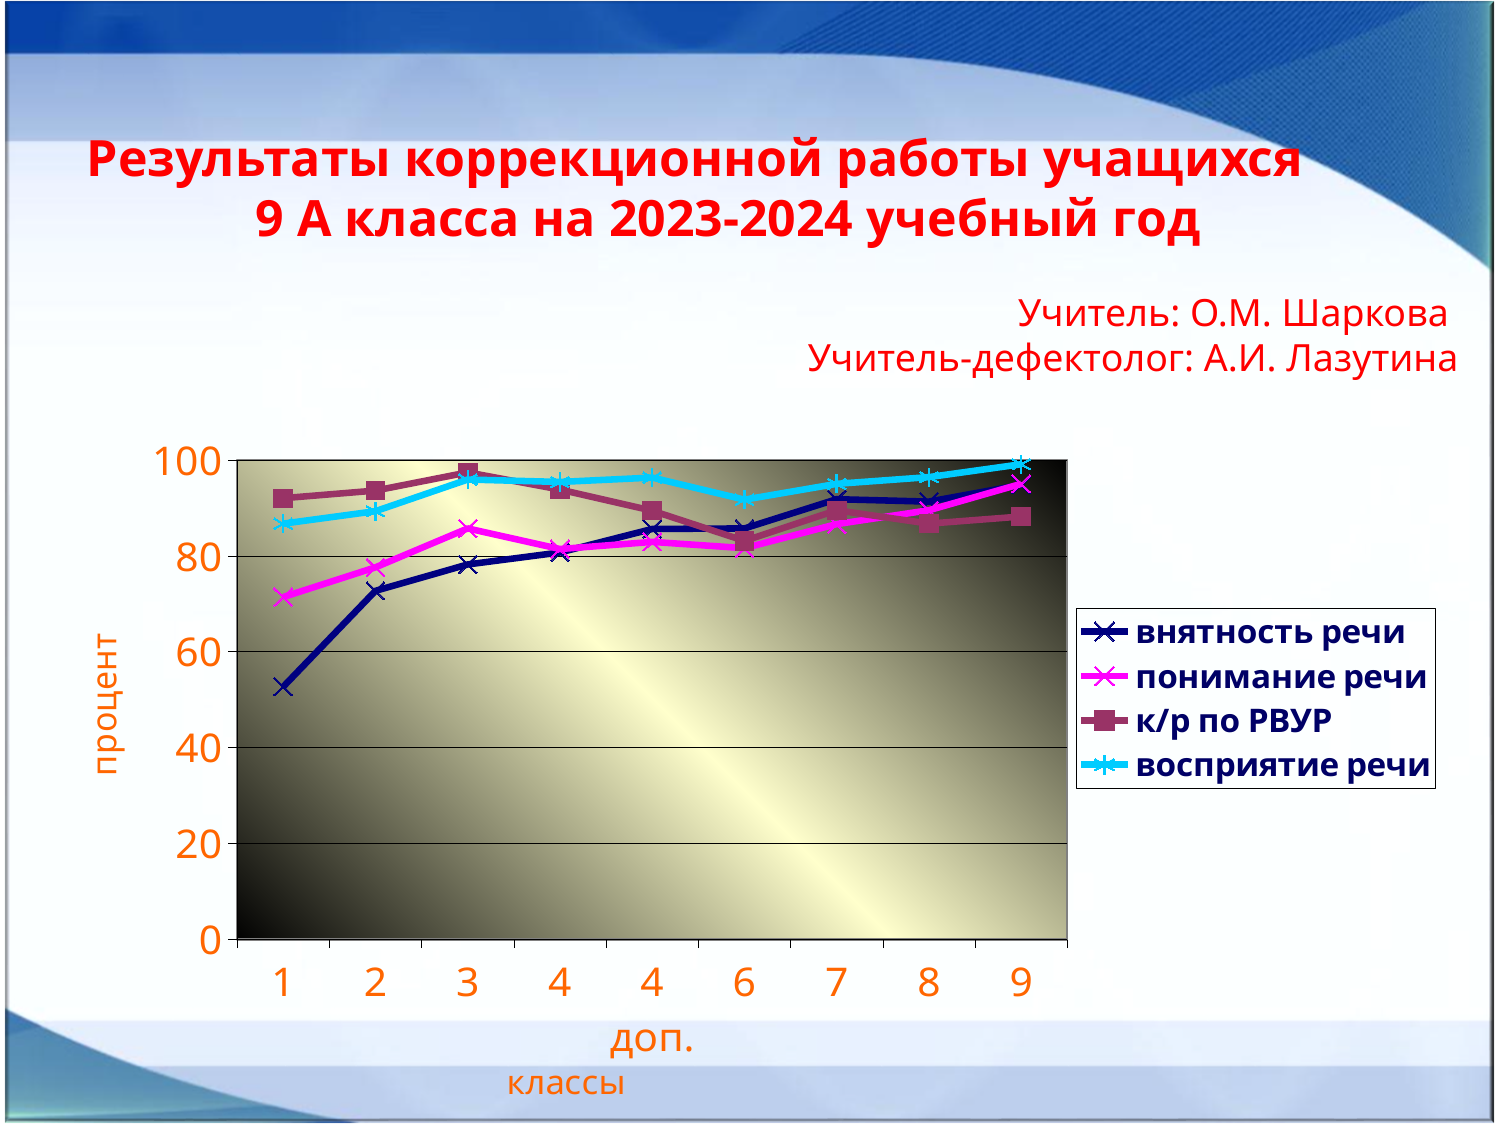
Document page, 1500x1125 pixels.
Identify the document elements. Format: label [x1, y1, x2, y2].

chart [49, 412, 1451, 1114]
picture [2, 0, 1498, 1125]
